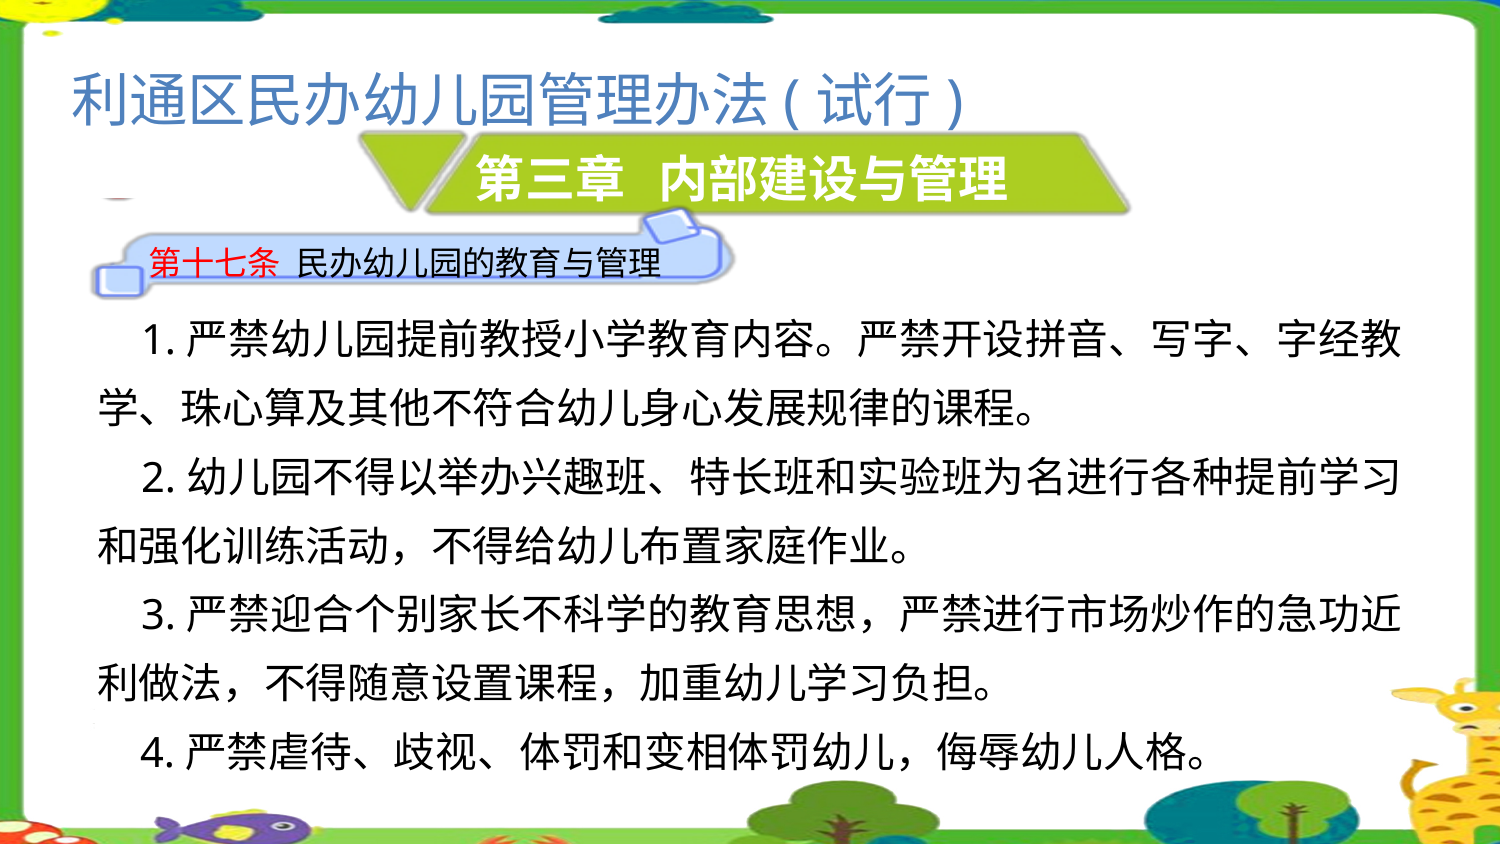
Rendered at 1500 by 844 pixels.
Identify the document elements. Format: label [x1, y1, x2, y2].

picture [0, 0, 1500, 844]
text_box [348, 128, 1207, 219]
